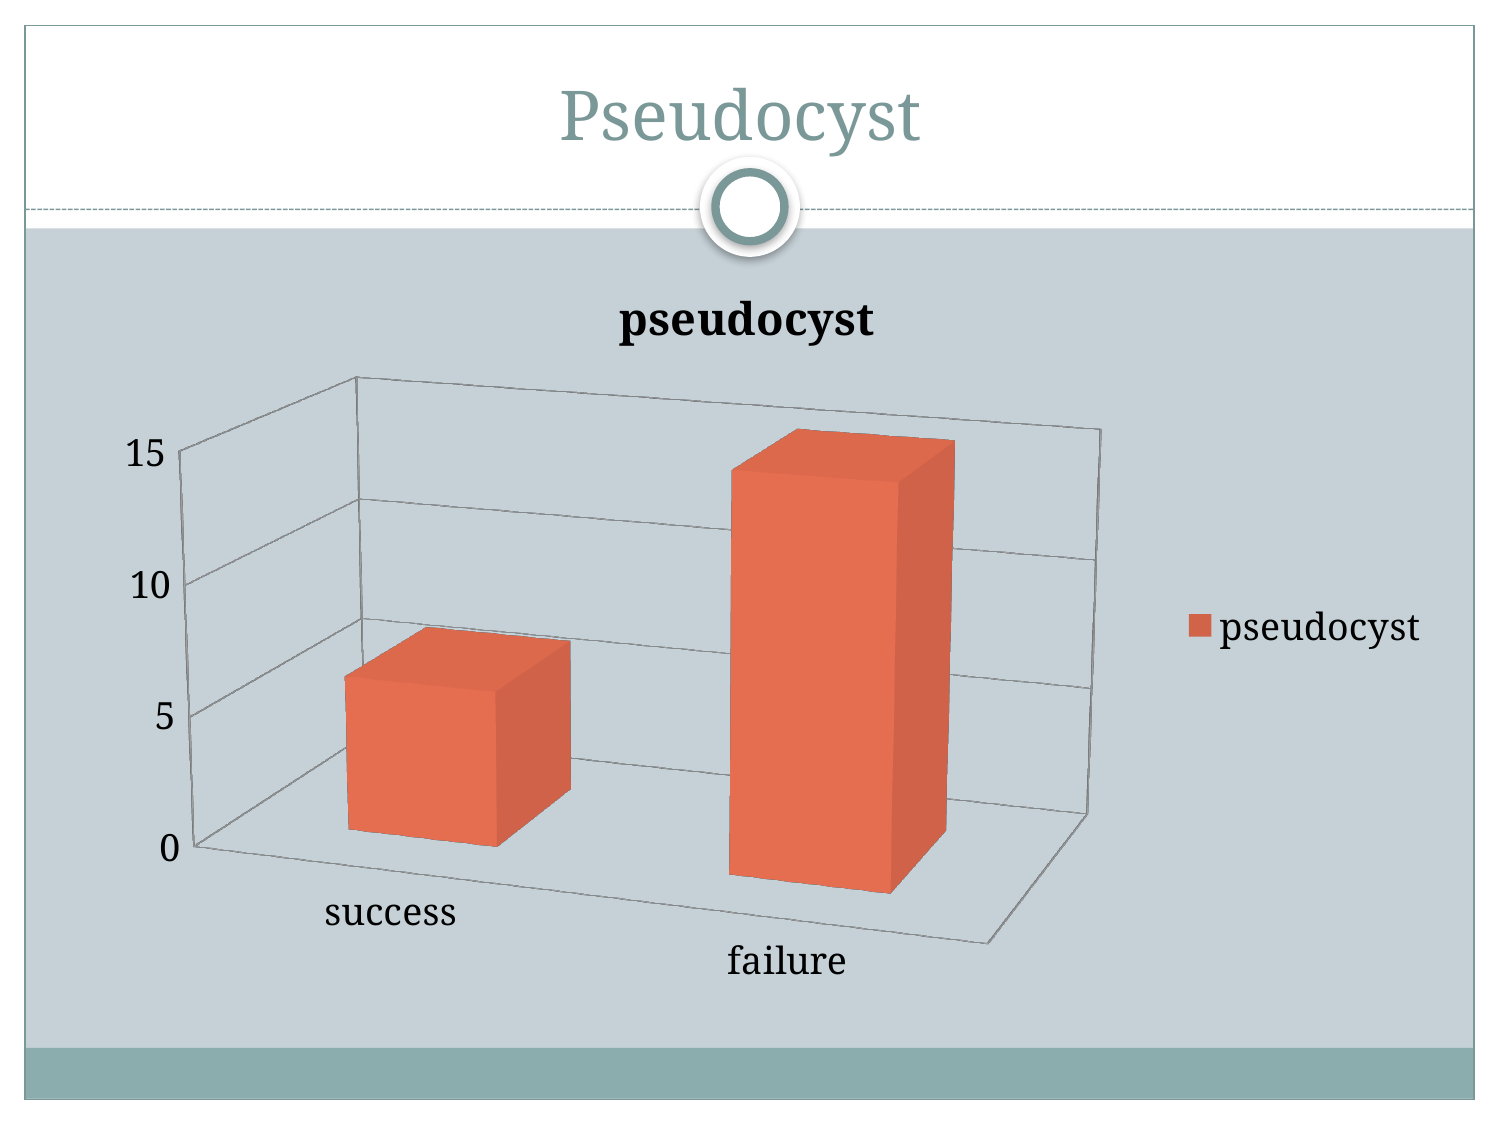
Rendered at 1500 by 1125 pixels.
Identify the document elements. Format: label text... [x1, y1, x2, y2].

chart [49, 250, 1445, 1001]
title Pseudocyst [49, 37, 1450, 162]
